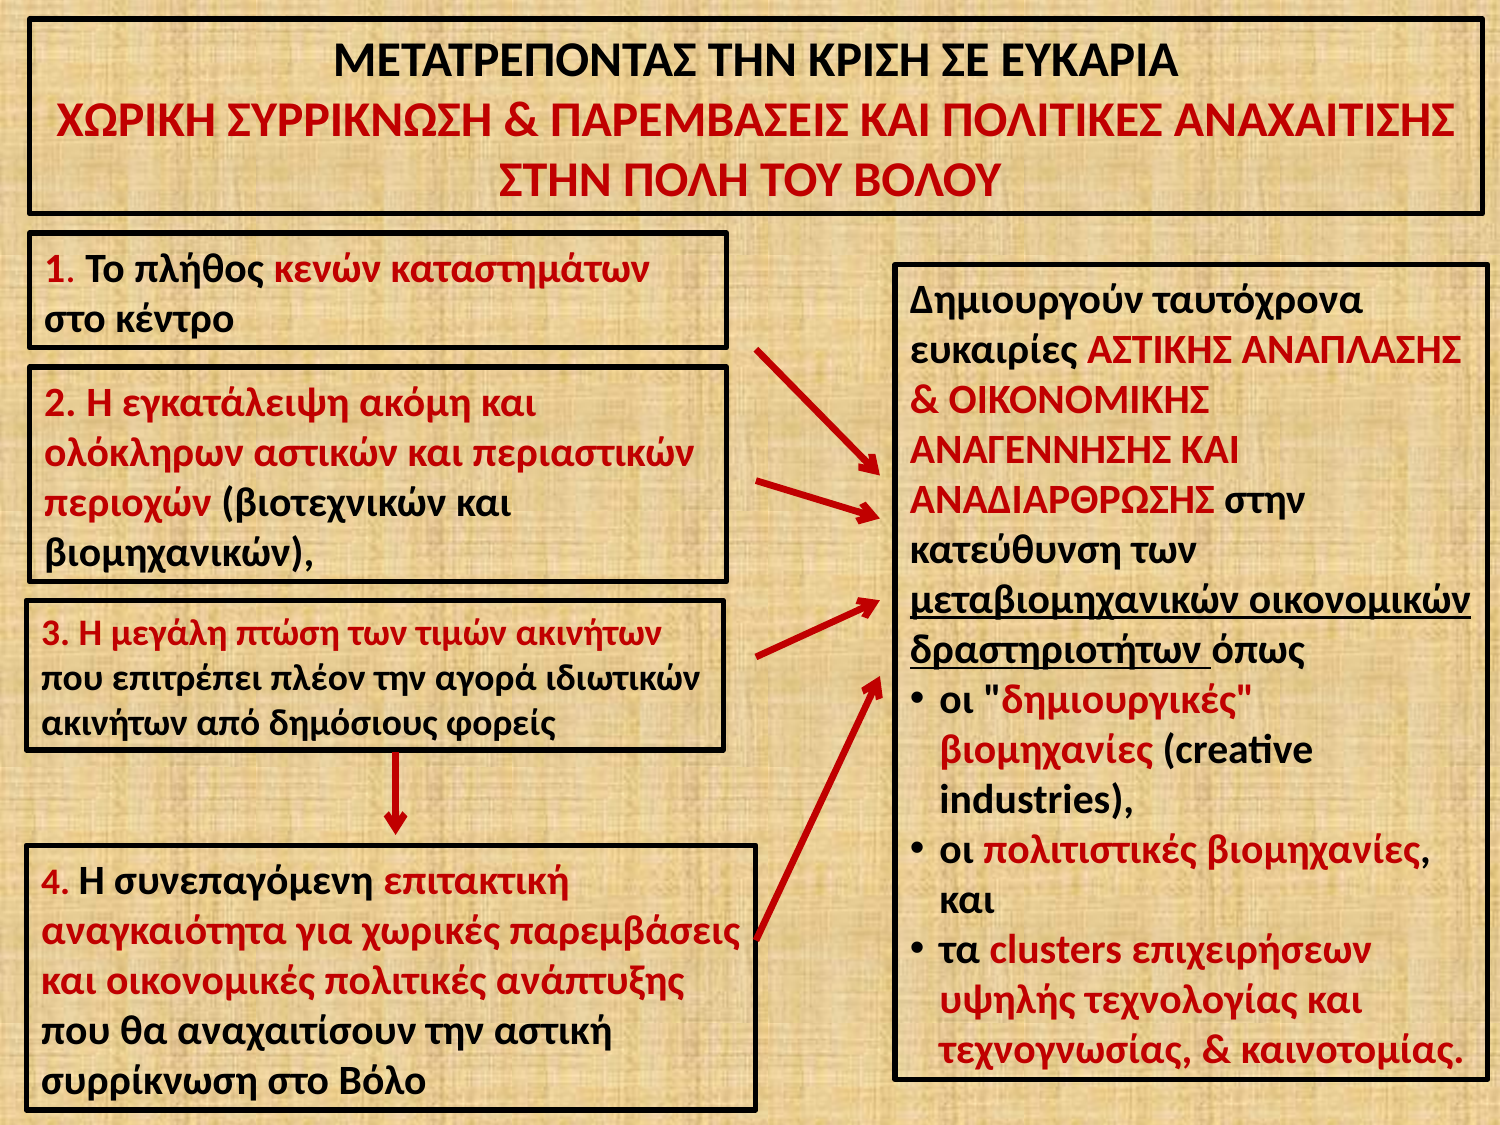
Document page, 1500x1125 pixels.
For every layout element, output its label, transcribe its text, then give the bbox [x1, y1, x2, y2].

text_box 3. Η μεγάλη πτώση των τιμών ακινήτων που επιτρέπει πλέον την αγορά ιδιωτικών ακινήτων από δημόσιους φορείς [26, 600, 724, 750]
picture [0, 0, 1500, 1125]
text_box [755, 348, 881, 476]
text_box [755, 599, 881, 658]
text_box 1. Το πλήθος κενών καταστημάτων στο κέντρο [29, 233, 727, 348]
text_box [755, 675, 881, 941]
text_box 4. Η συνεπαγόμενη επιτακτική αναγκαιότητα για χωρικές παρεμβάσεις και οικονομικές πολιτικές ανάπτυξης που θα αναχαιτίσουν την αστική συρρίκνωση στο Βόλο [26, 845, 756, 1110]
text_box 2. Η εγκατάλειψη ακόμη και ολόκληρων αστικών και περιαστικών περιοχών (βιοτεχνικών και βιομηχανικών), [29, 366, 727, 582]
text_box ΜΕΤΑΤΡΕΠΟΝΤΑΣ ΤΗΝ ΚΡΙΣΗ ΣΕ ΕΥΚΑΡΙΑ ΧΩΡΙΚΗ ΣΥΡΡΙΚΝΩΣΗ & ΠΑΡΕΜΒΑΣΕΙΣ ΚΑΙ ΠΟΛΙΤΙΚΕΣ ΑΝΑΧΑΙΤΙΣΗΣ ΣΤΗΝ ΠΟΛΗ ΤΟΥ ΒΟΛΟΥ [29, 19, 1483, 214]
text_box Δημιουργούν ταυτόχρονα ευκαιρίες ΑΣΤΙΚΗΣ ΑΝΑΠΛΑΣΗΣ & ΟΙΚΟΝΟΜΙΚΗΣ ΑΝΑΓΕΝΝΗΣΗΣ ΚΑΙ ΑΝΑΔΙΑΡΘΡΩΣΗΣ στην κατεύθυνση των μεταβιομηχανικών οικονομικών δραστηριοτήτων όπως οι "δημιουργικές" βιομηχανίες (creative industries), οι πολιτιστικές βιομηχανίες, και τα clusters επιχειρήσεων υψηλής τεχνολογίας και τεχνογνωσίας, & καινοτομίας. [895, 264, 1488, 1080]
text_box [755, 480, 881, 519]
